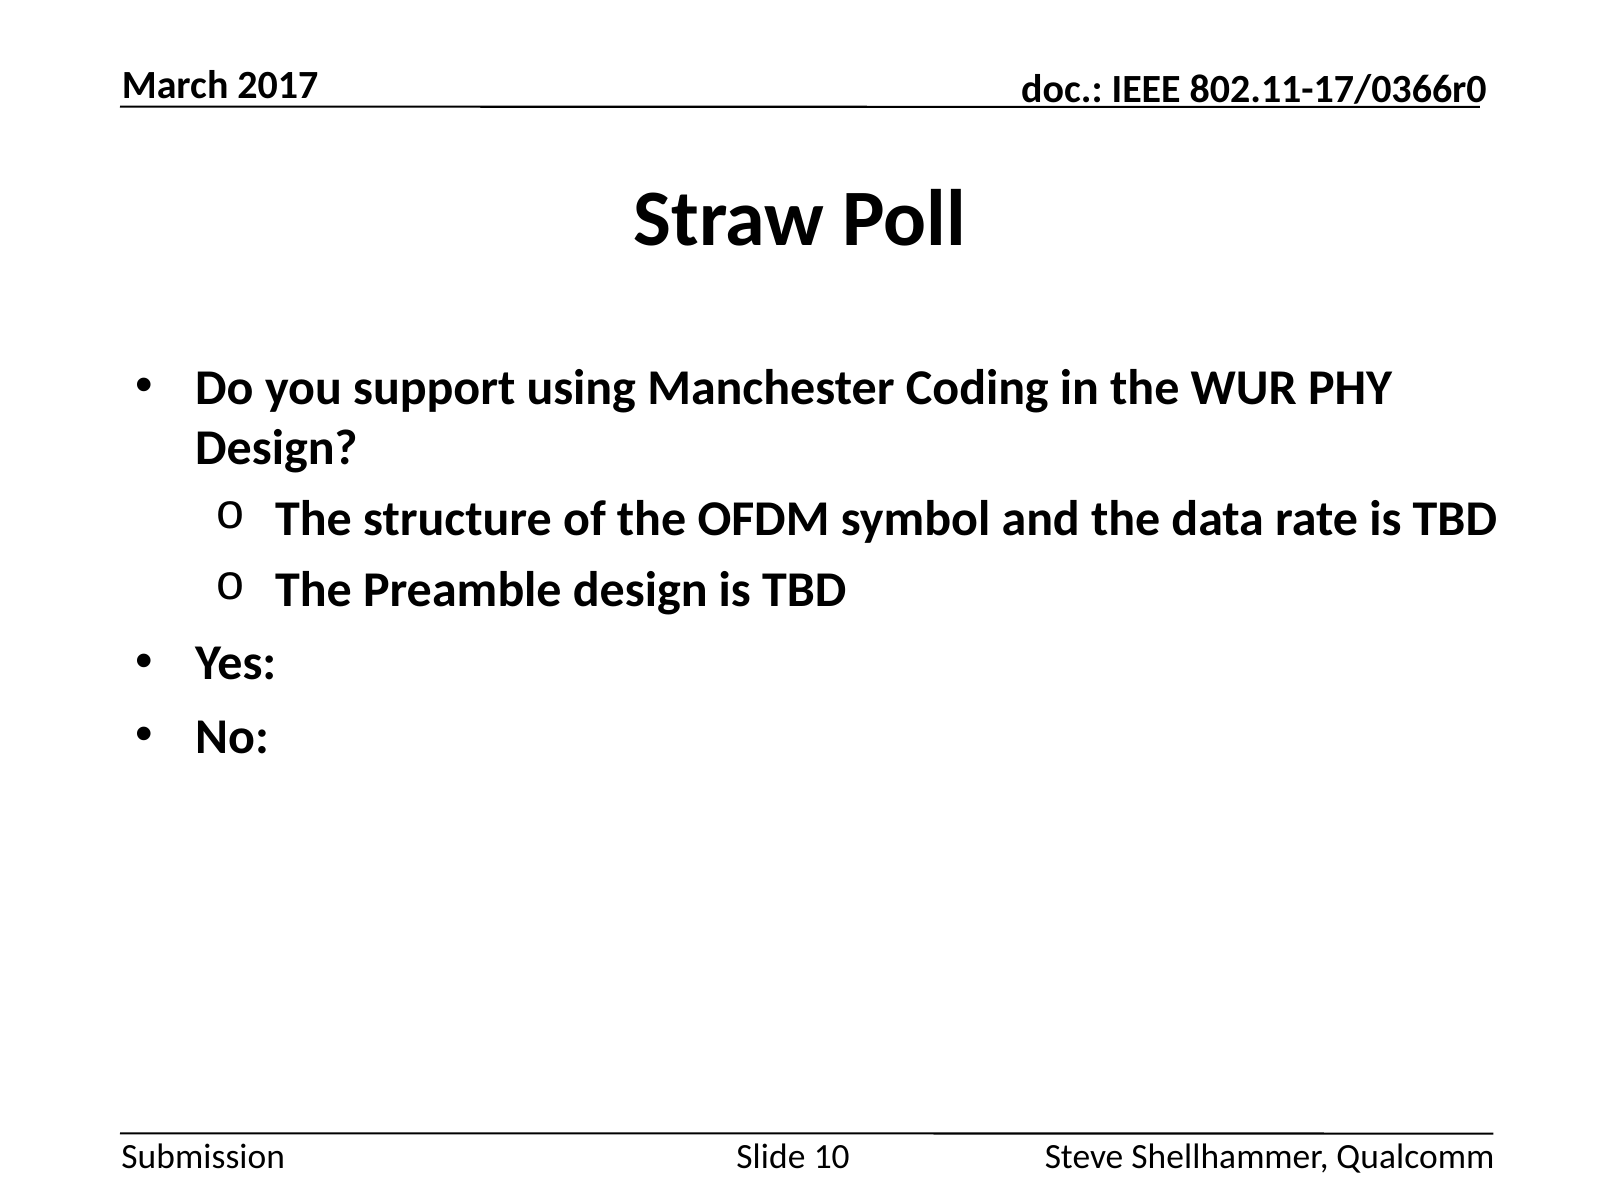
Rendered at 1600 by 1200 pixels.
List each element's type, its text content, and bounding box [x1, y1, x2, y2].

slide_number Slide 10 [733, 1132, 854, 1197]
footer Steve Shellhammer, Qualcomm [937, 1132, 1495, 1174]
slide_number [121, 58, 451, 107]
list Do you support using Manchester Coding in the WUR PHY Design? The structure of the OFDM symbol and the data rate is TBD The Preamble design is TBD Yes: No: [119, 346, 1551, 1067]
title Straw Poll [119, 119, 1480, 307]
